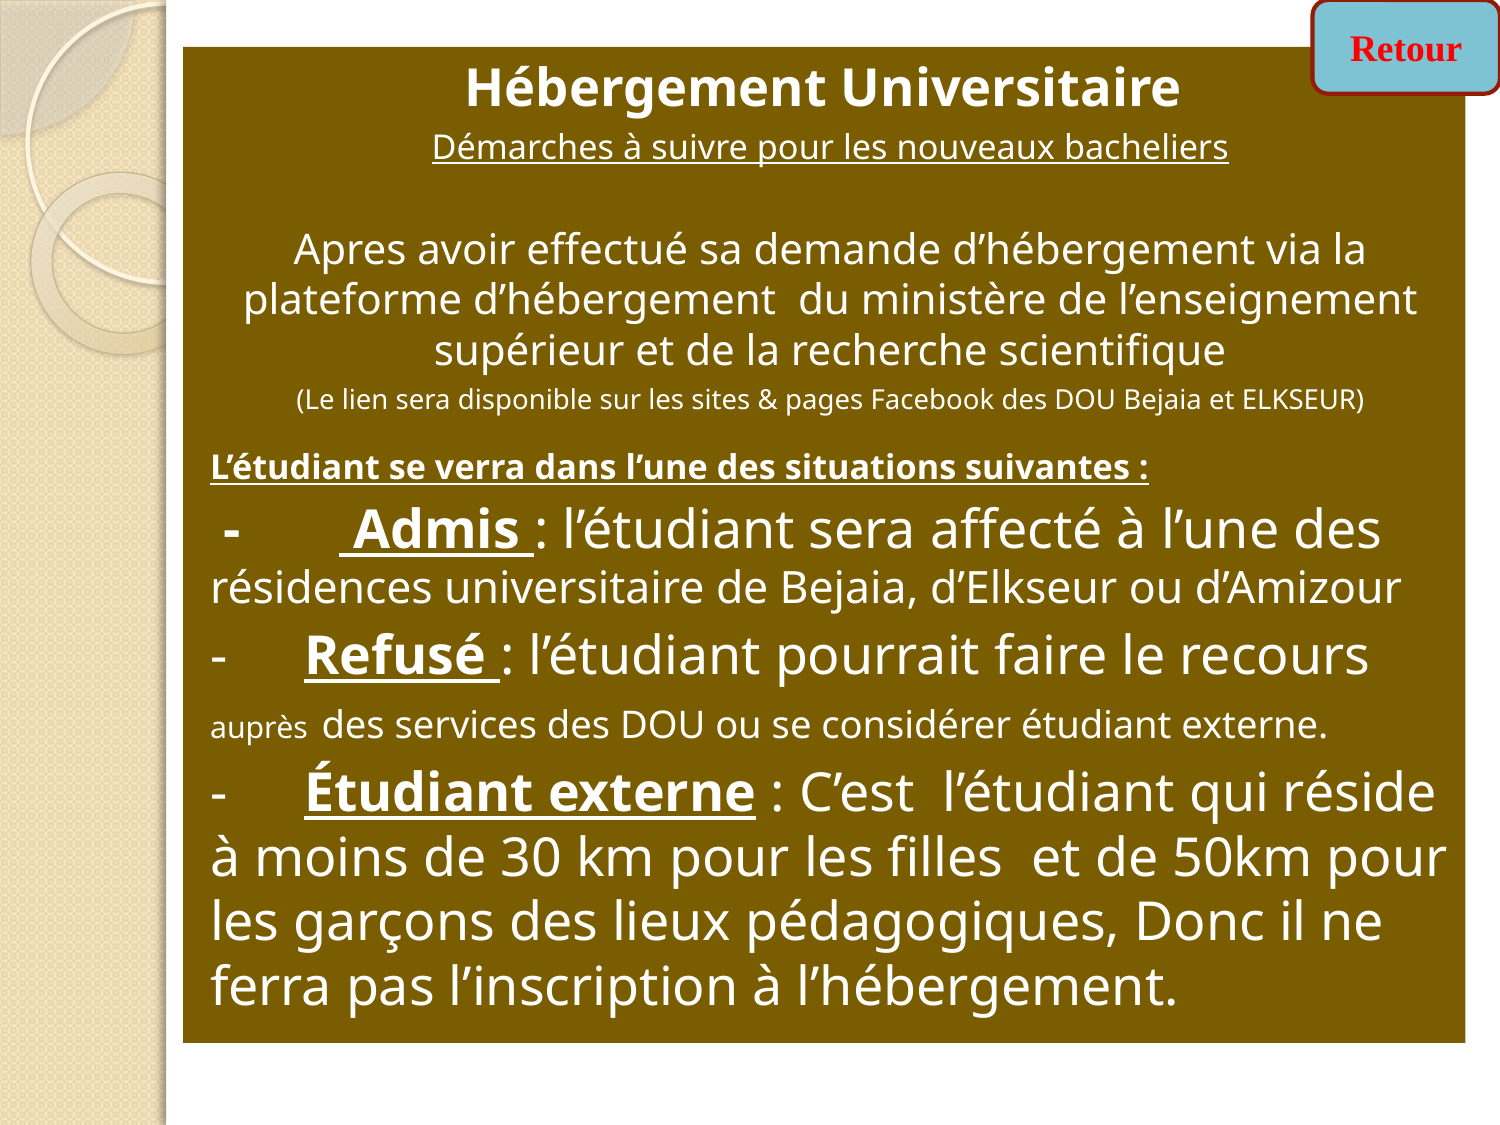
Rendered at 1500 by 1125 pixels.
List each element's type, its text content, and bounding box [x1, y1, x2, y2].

list Hébergement Universitaire Démarches à suivre pour les nouveaux bacheliers Apres avoir effectué sa demande d’hébergement via la plateforme d’hébergement du ministère de l’enseignement supérieur et de la recherche scientifique (Le lien sera disponible sur les sites & pages Facebook des DOU Bejaia et ELKSEUR) L’étudiant se verra dans l’une des situations suivantes : - Admis : l’étudiant sera affecté à l’une des résidences universitaire de Bejaia, d’Elkseur ou d’Amizour - Refusé : l’étudiant pourrait faire le recours auprès des services des DOU ou se considérer étudiant externe. - Étudiant externe : C’est l’étudiant qui réside à moins de 30 km pour les filles et de 50km pour les garçons des lieux pédagogiques, Donc il ne ferra pas l’inscription à l’hébergement. [183, 46, 1466, 1043]
text_box Retour [1310, 0, 1500, 96]
